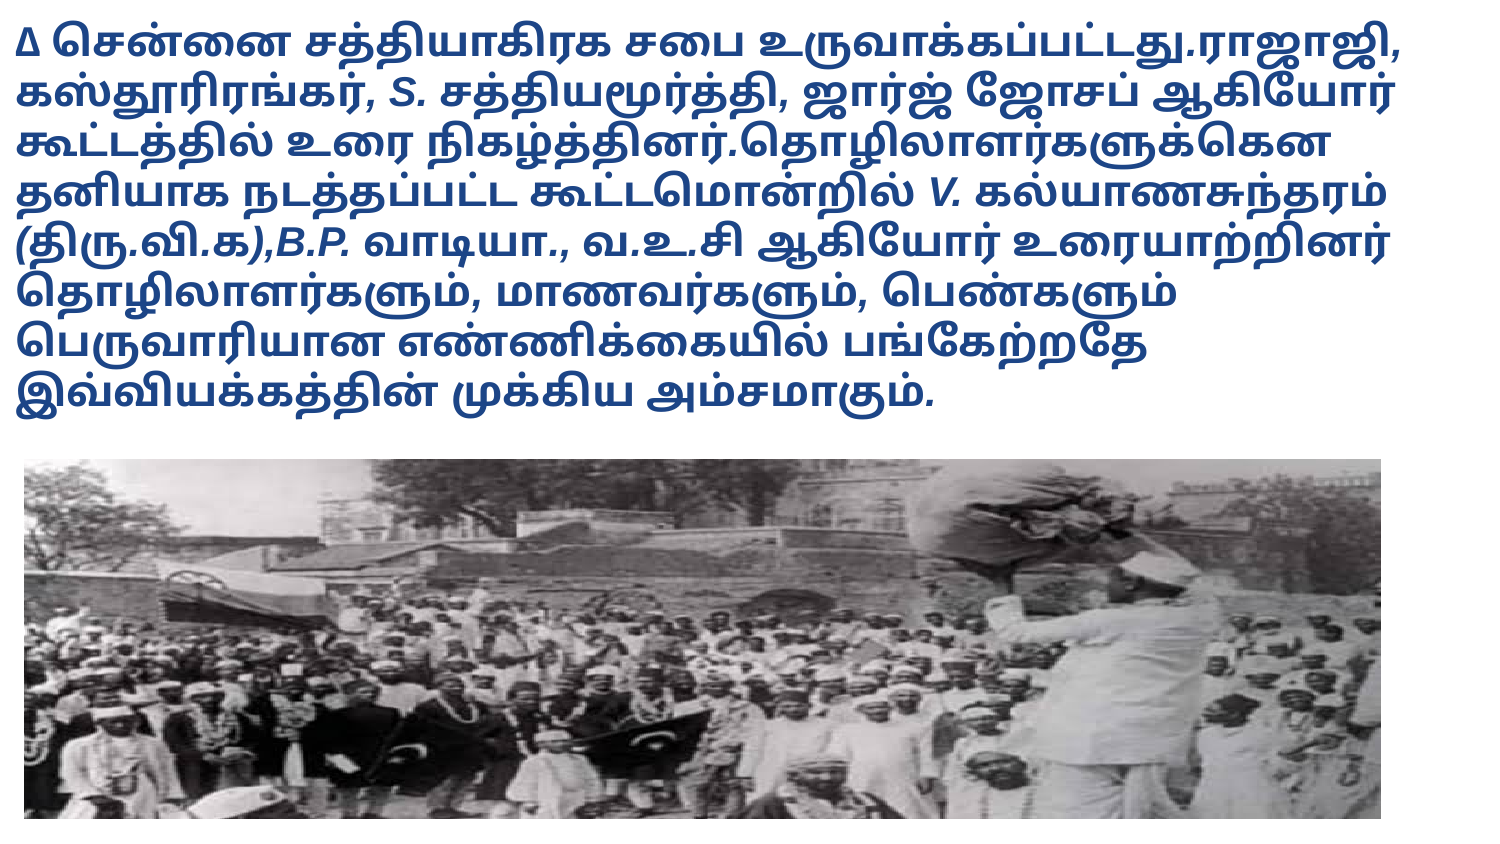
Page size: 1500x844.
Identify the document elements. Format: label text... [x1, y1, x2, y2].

picture [24, 459, 1381, 820]
text_box ∆ சென்னை சத்தியாகிரக சபை உருவாக்கப்பட்டது.ராஜாஜி, கஸ்தூரிரங்கர், S. சத்தியமூர்த்தி, ஜார்ஜ் ஜோசப் ஆகியோர் கூட்டத்தில் உரை நிகழ்த்தினர்.தொழிலாளர்களுக்கென தனியாக நடத்தப்பட்ட கூட்டமொன்றில் V. கல்யாணசுந்தரம் (திரு.வி.க),B.P. வாடியா., வ.உ.சி ஆகியோர் உரையாற்றினர் தொழிலாளர்களும், மாணவர்களும், பெண்களும் பெருவாரியான எண்ணிக்கையில் பங்கேற்றதே இவ்வியக்கத்தின் முக்கிய அம்சமாகும். [0, 0, 1500, 431]
